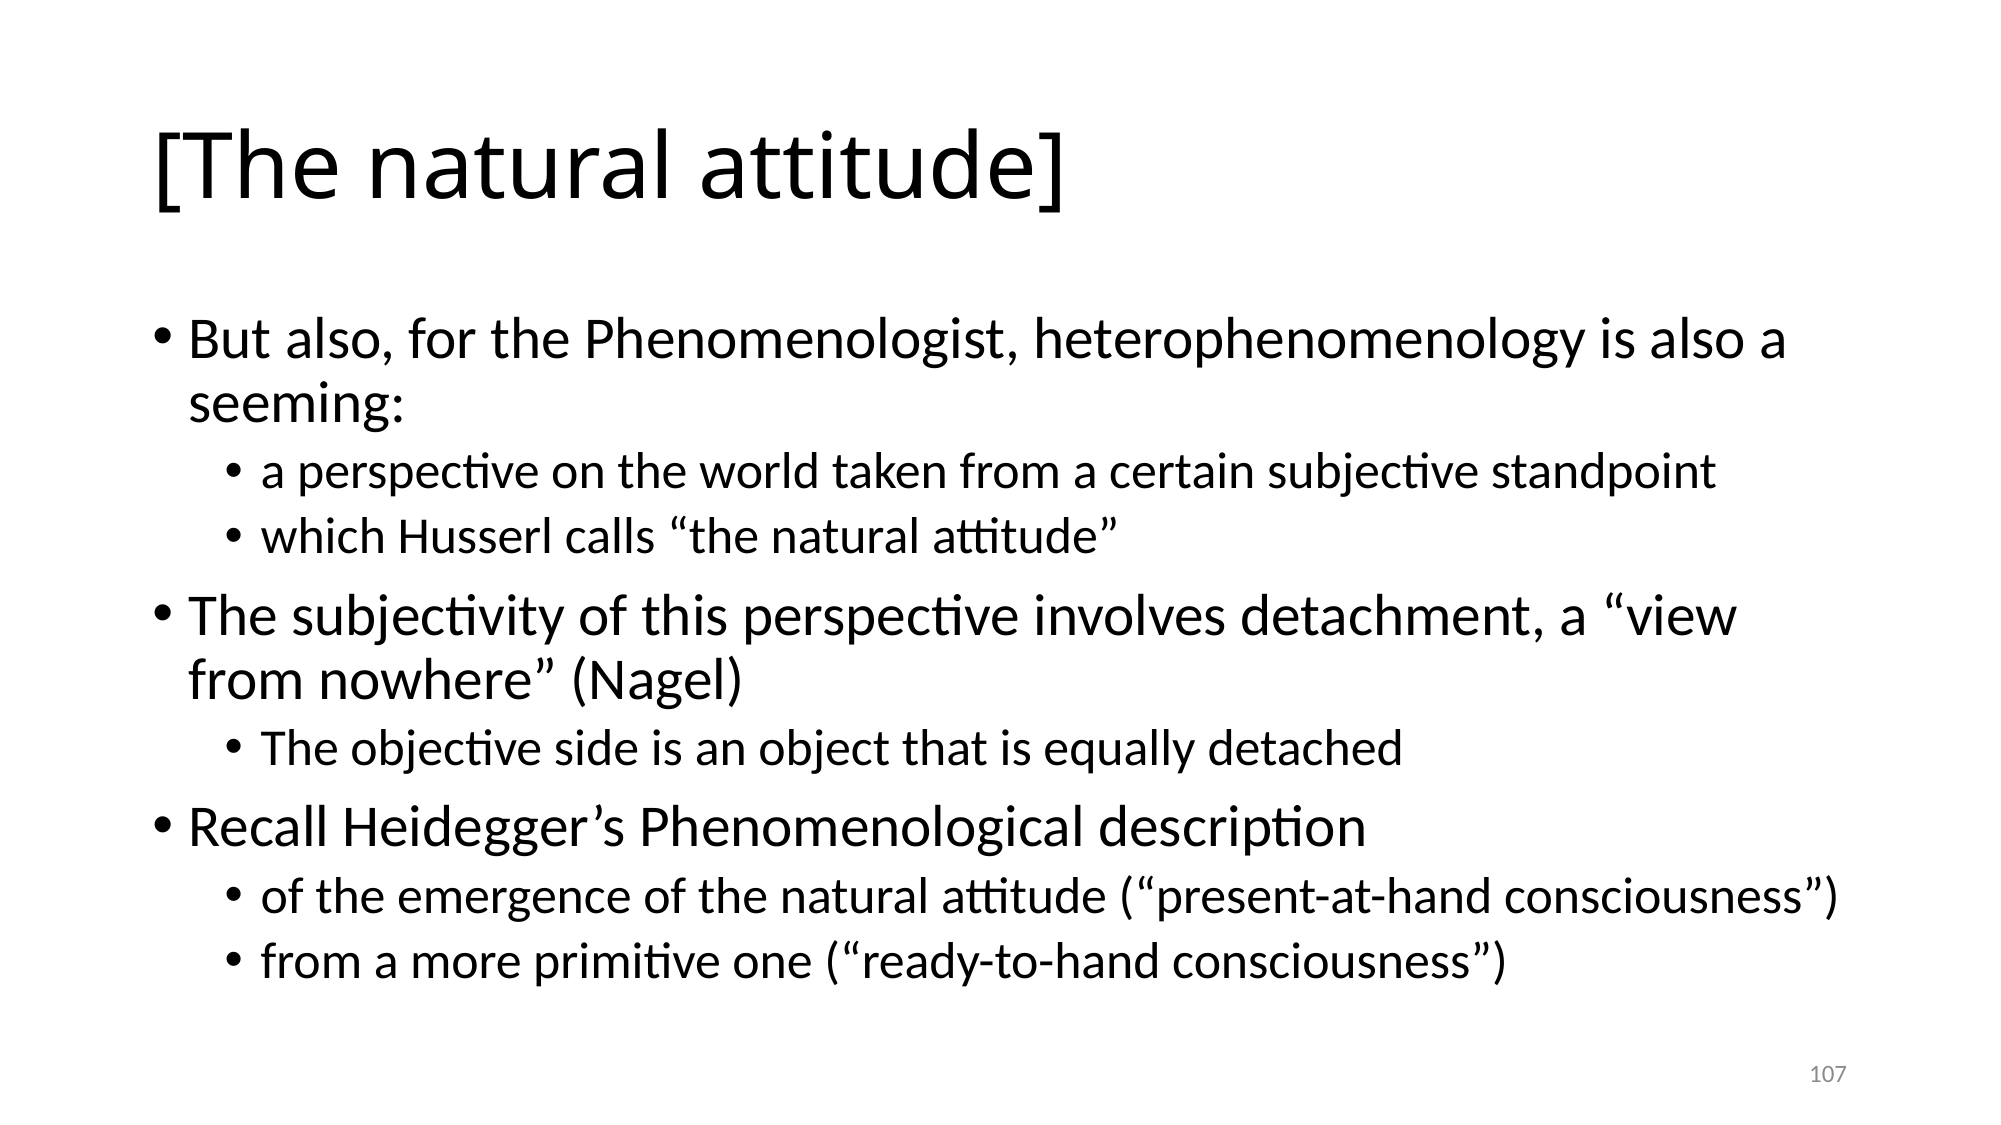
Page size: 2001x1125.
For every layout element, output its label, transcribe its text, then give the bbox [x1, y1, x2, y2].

title [The natural attitude] [137, 59, 1863, 278]
slide_number 107 [1412, 1042, 1863, 1103]
list But also, for the Phenomenologist, heterophenomenology is also a seeming: a perspective on the world taken from a certain subjective standpoint which Husserl calls “the natural attitude” The subjectivity of this perspective involves detachment, a “view from nowhere” (Nagel) The objective side is an object that is equally detached Recall Heidegger’s Phenomenological description of the emergence of the natural attitude (“present-at-hand consciousness”) from a more primitive one (“ready-to-hand consciousness”) [137, 299, 1863, 1014]
